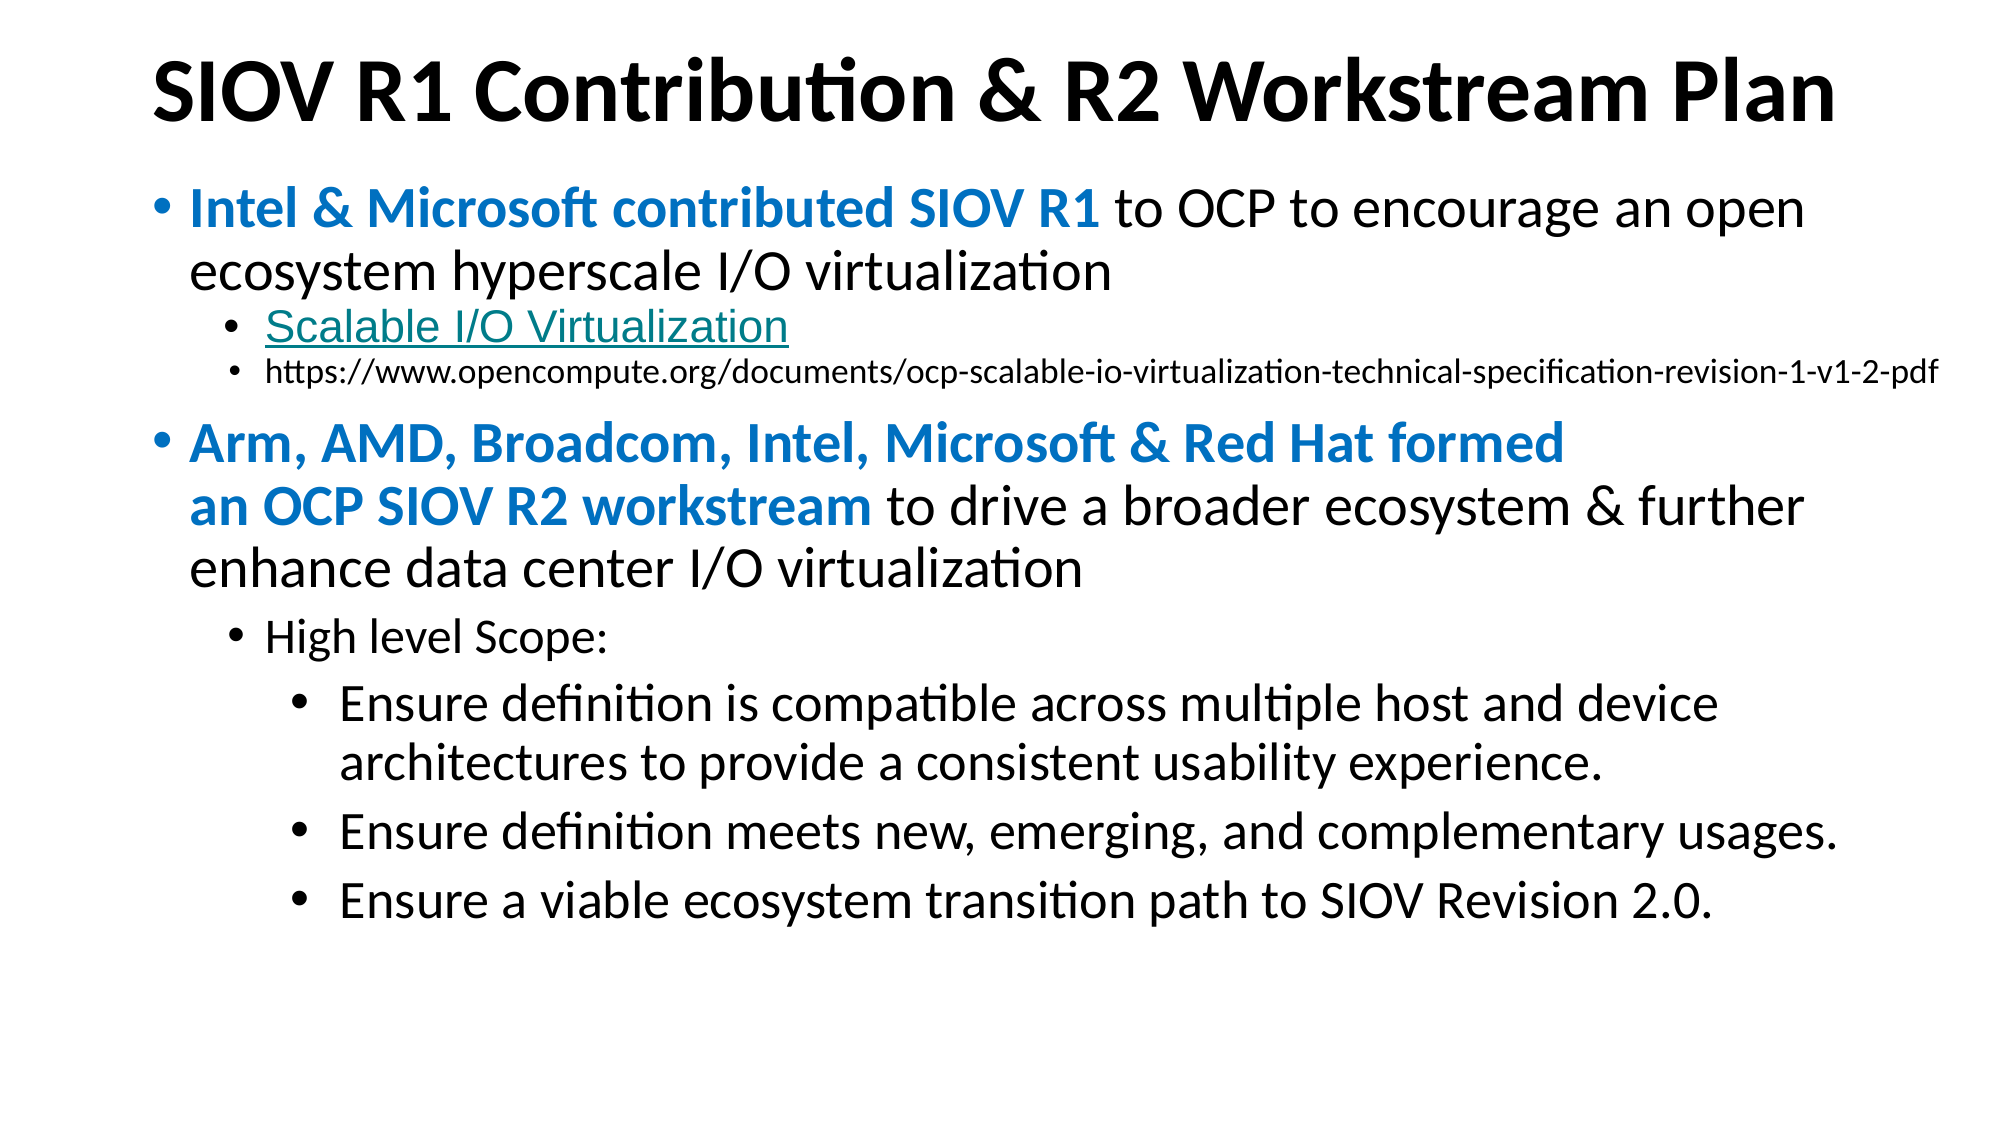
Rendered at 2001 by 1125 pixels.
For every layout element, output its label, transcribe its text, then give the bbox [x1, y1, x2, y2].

list Intel & Microsoft contributed SIOV R1 to OCP to encourage an open ecosystem hyperscale I/O virtualization Scalable I/O Virtualization https://www.opencompute.org/documents/ocp-scalable-io-virtualization-technical-specification-revision-1-v1-2-pdf Arm, AMD, Broadcom, Intel, Microsoft & Red Hat formed an OCP SIOV R2 workstream to drive a broader ecosystem & further enhance data center I/O virtualization High level Scope: Ensure definition is compatible across multiple host and device architectures to provide a consistent usability experience. Ensure definition meets new, emerging, and complementary usages. Ensure a viable ecosystem transition path to SIOV Revision 2.0. [137, 170, 1965, 1086]
title SIOV R1 Contribution & R2 Workstream Plan [137, 34, 1863, 150]
